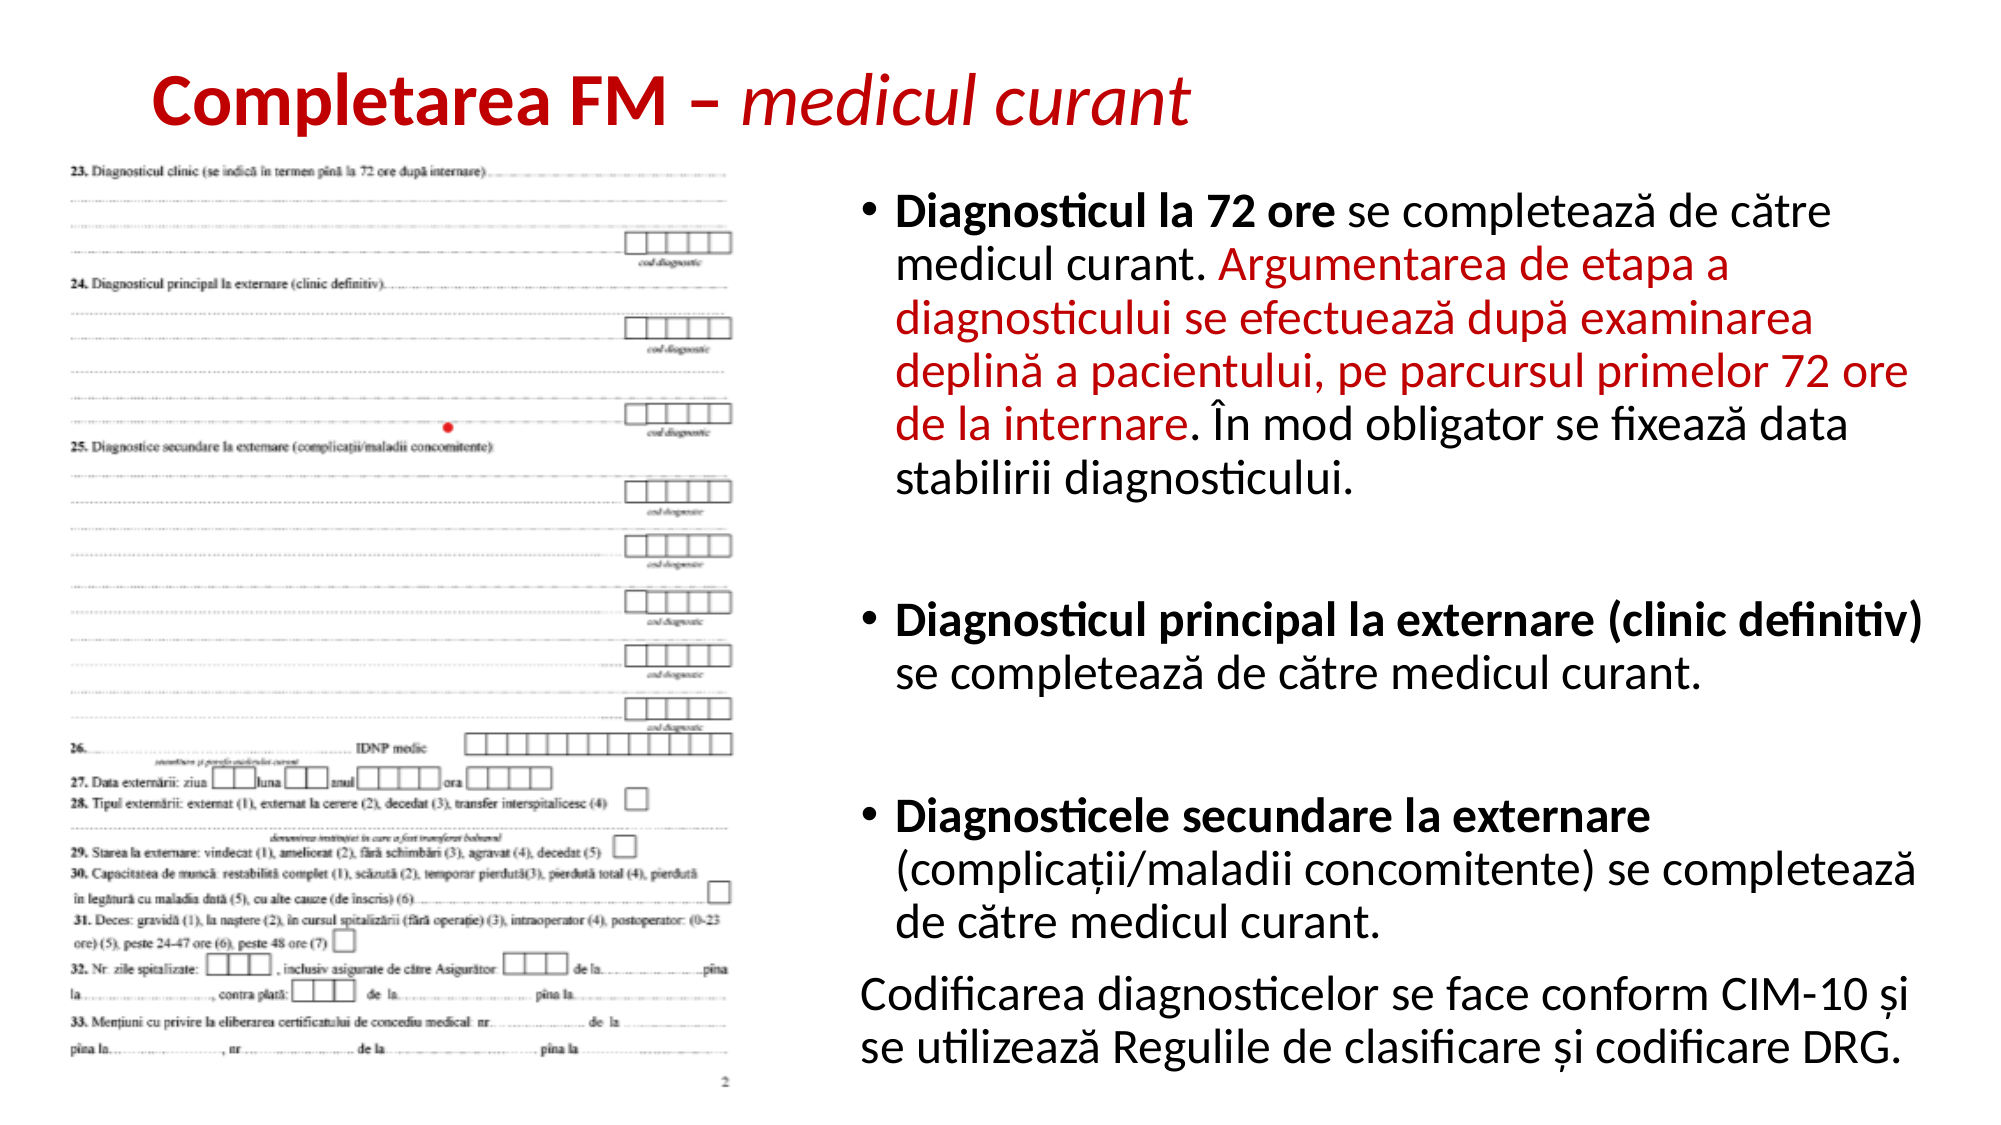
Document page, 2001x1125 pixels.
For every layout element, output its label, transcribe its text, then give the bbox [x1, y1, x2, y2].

list Diagnosticul la 72 ore se completează de către medicul curant. Argumentarea de etapa a diagnosticului se efectuează după examinarea deplină a pacientului, pe parcursul primelor 72 ore de la internare. În mod obligator se fixează data stabilirii diagnosticului. Diagnosticul principal la externare (clinic definitiv) se completează de către medicul curant. Diagnosticele secundare la externare (complicaţii/maladii concomitente) se completează de către medicul curant. Codificarea diagnosticelor se face conform CIM-10 și se utilizează Regulile de clasificare şi codificare DRG. [845, 177, 1940, 1096]
picture [66, 116, 748, 1096]
title Completarea FM – medicul curant [137, 41, 1863, 161]
